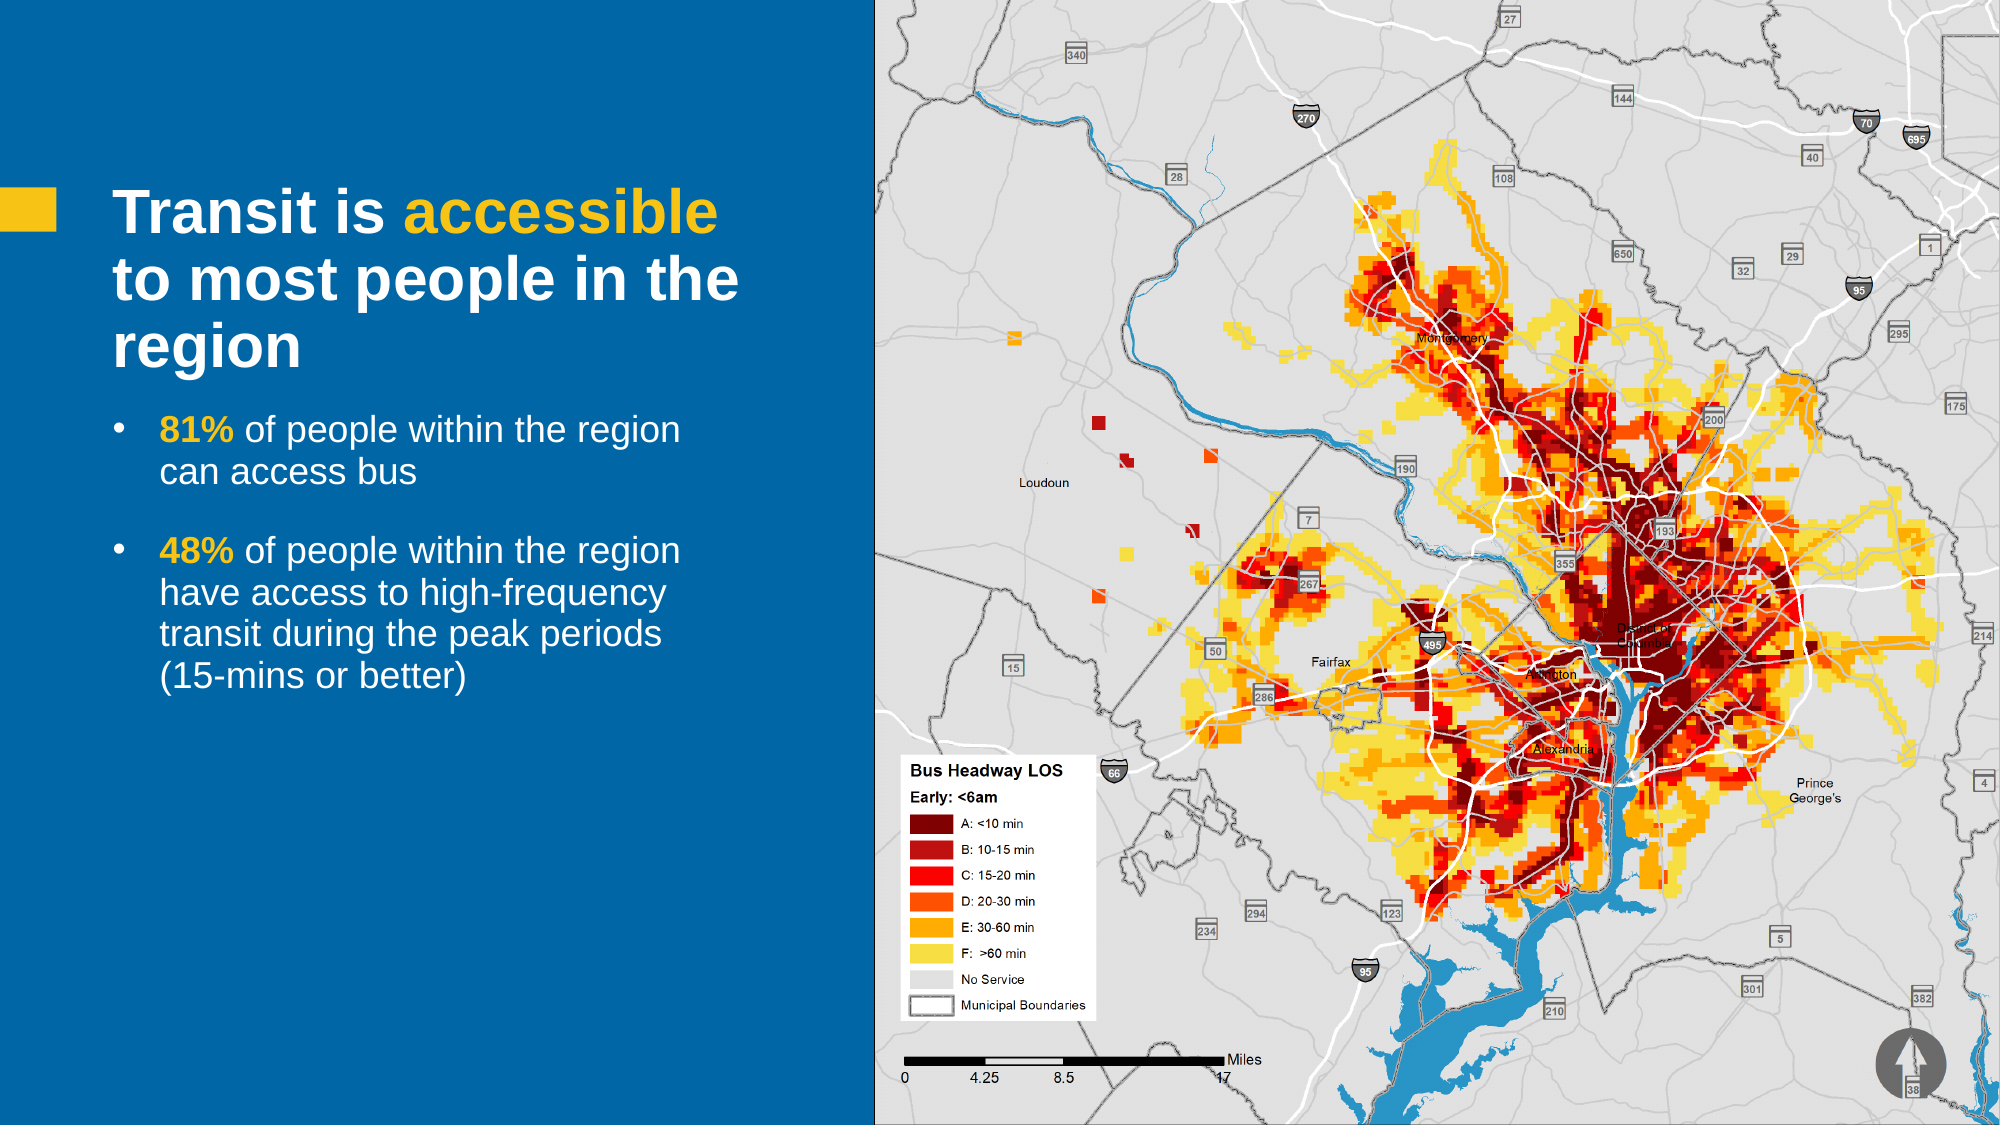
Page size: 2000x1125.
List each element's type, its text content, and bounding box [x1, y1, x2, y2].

title Transit is accessible to most people in the region [112, 179, 857, 266]
list 81% of people within the region can access bus 48% of people within the region have access to high-frequency transit during the peak periods (15-mins or better) [112, 408, 777, 1048]
picture [874, 0, 2000, 1125]
